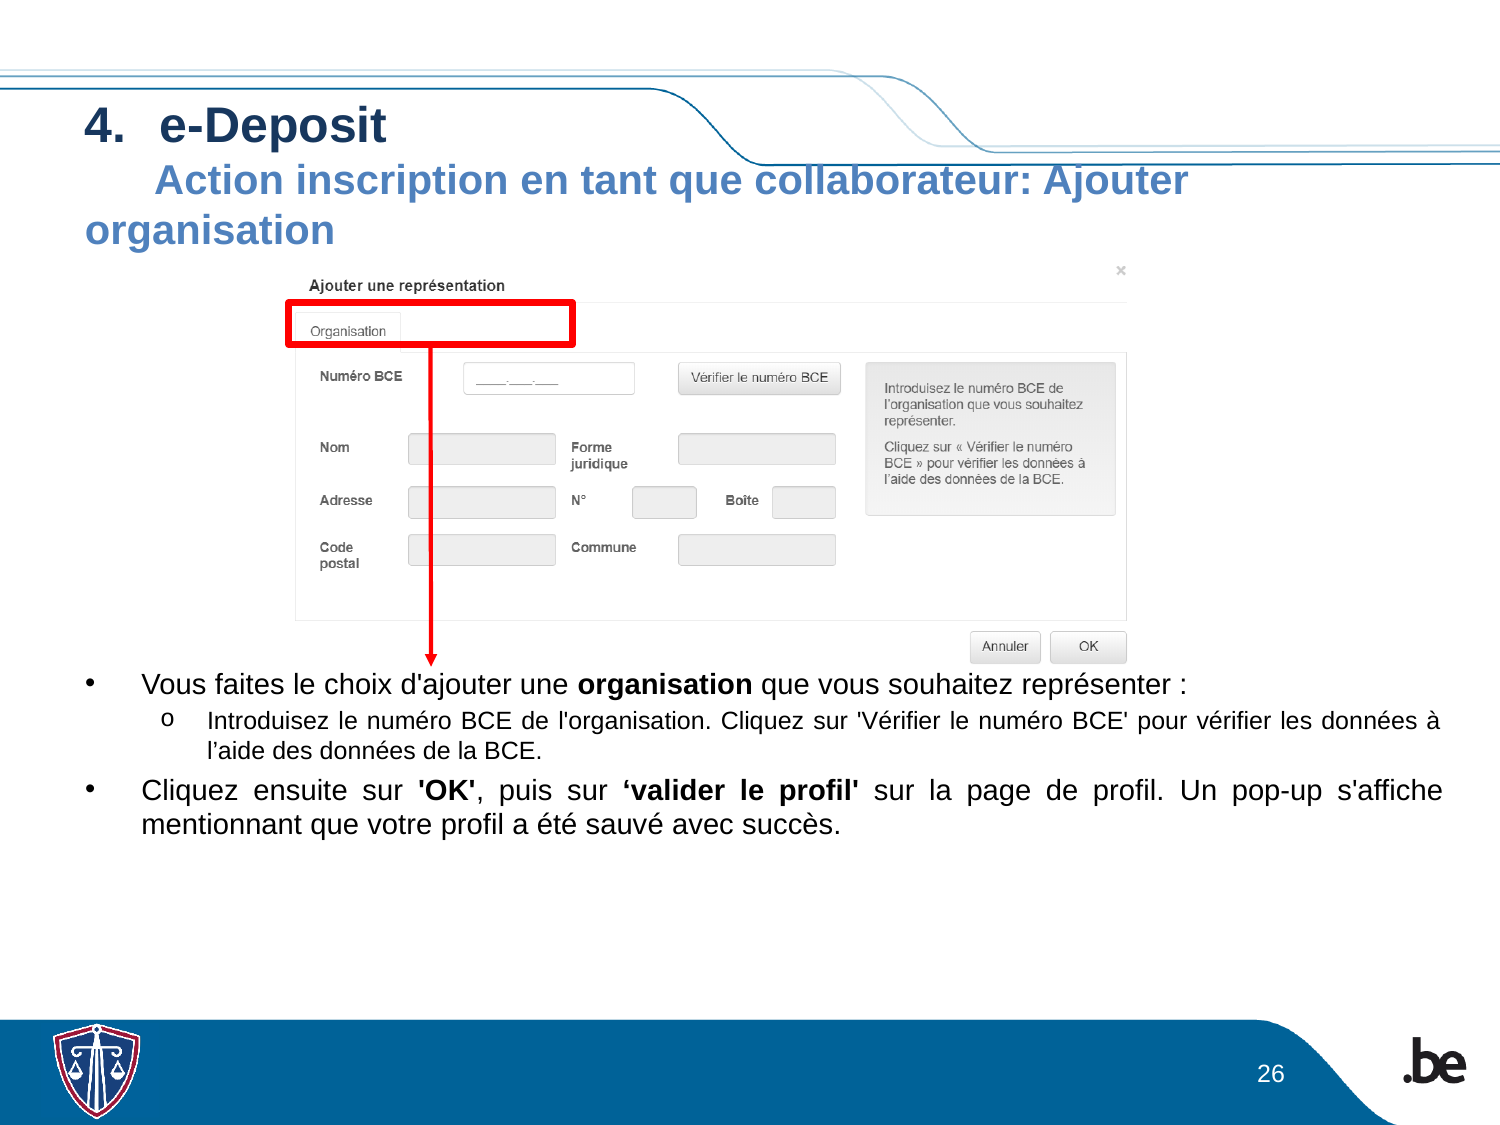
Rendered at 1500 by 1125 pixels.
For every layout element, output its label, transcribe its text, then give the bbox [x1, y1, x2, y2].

text_box e-Deposit Action inscription en tant que collaborateur: Ajouter organisation [70, 79, 1433, 267]
list Vous faites le choix d'ajouter une organisation que vous souhaitez représenter : Introduisez le numéro BCE de l'organisation. Cliquez sur 'Vérifier le numéro BCE' pour vérifier les données à l’aide des données de la BCE. Cliquez ensuite sur 'OK', puis sur ‘valider le profil' sur la page de profil. Un pop-up s'affiche mentionnant que votre profil a été sauvé avec succès. [70, 621, 1459, 1125]
picture [0, 0, 1500, 1125]
